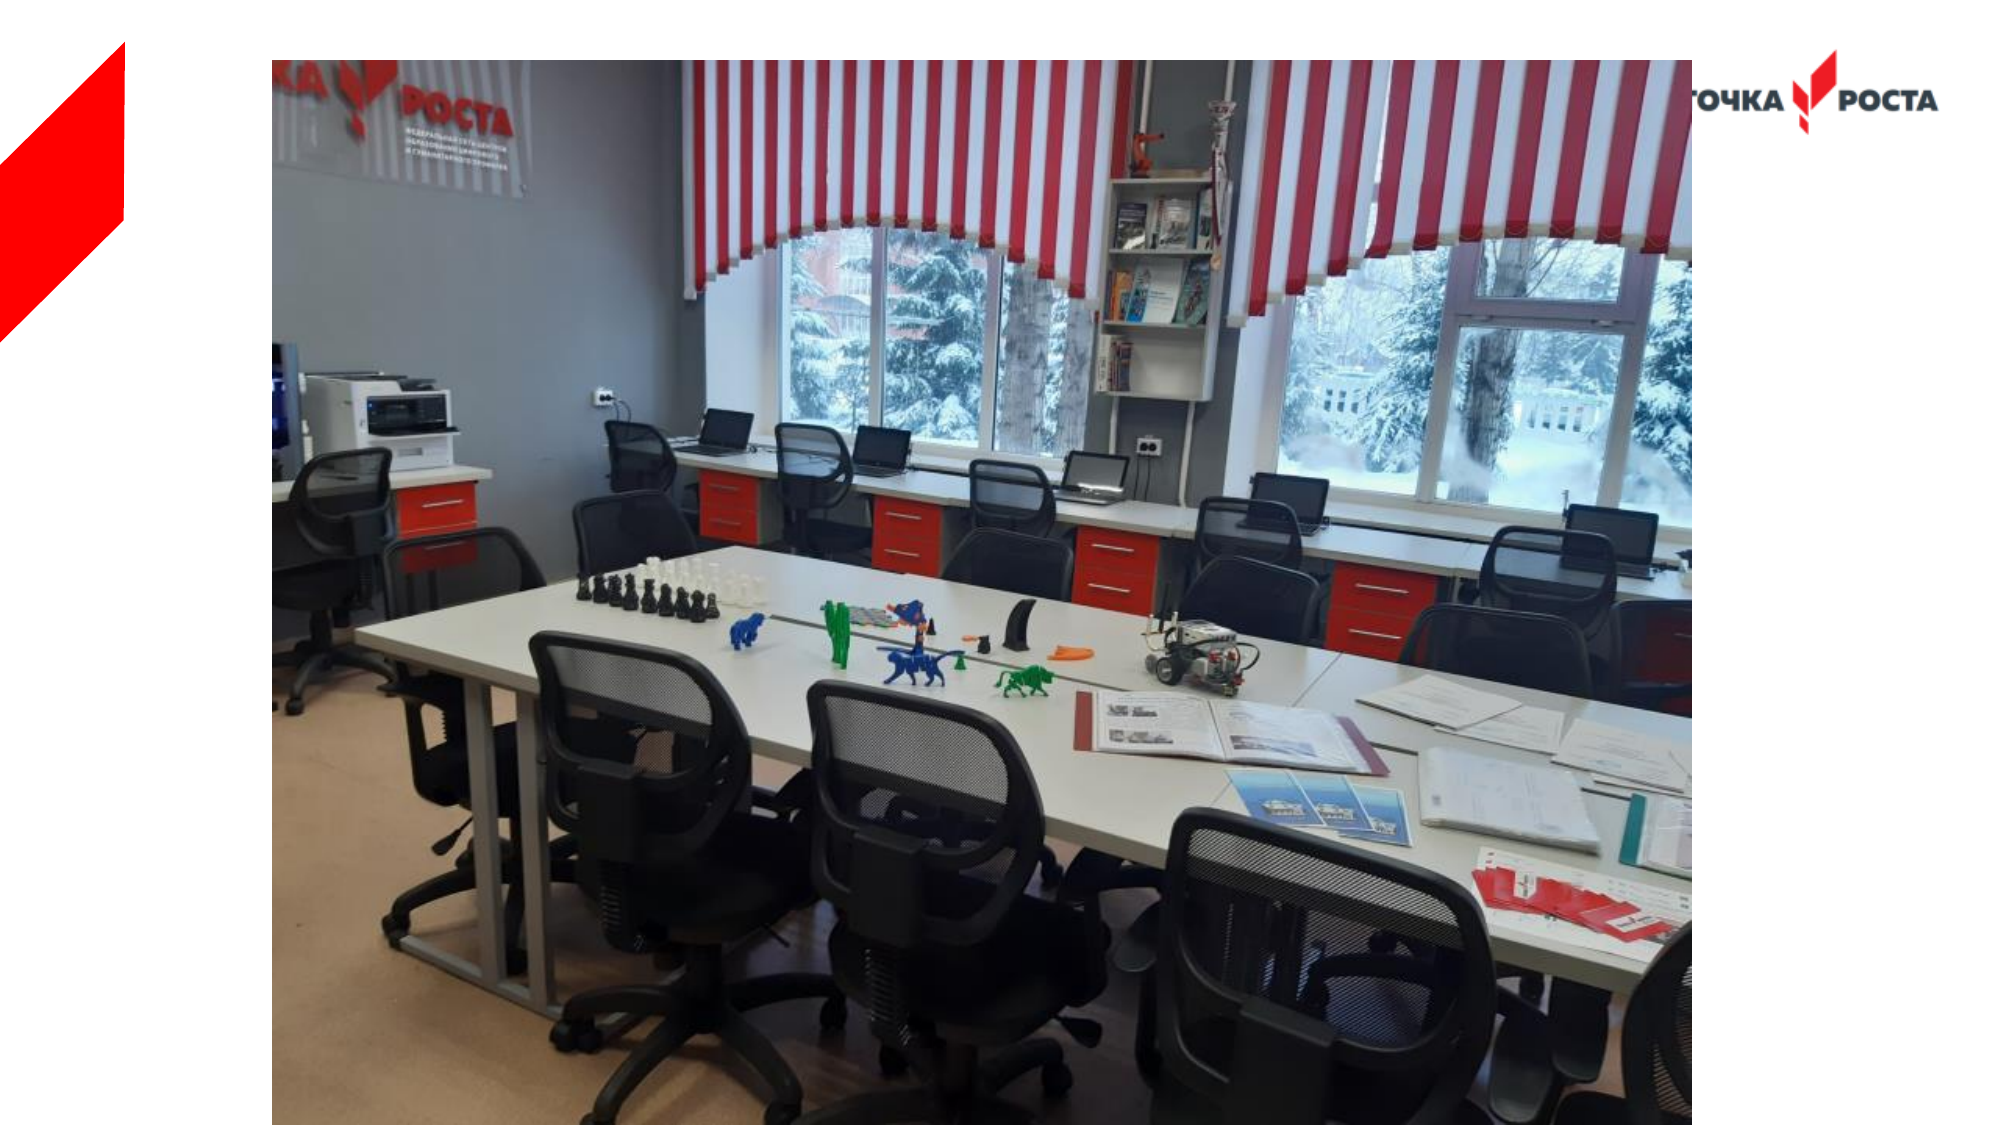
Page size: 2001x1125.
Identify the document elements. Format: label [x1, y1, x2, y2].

picture [272, 42, 1947, 1125]
